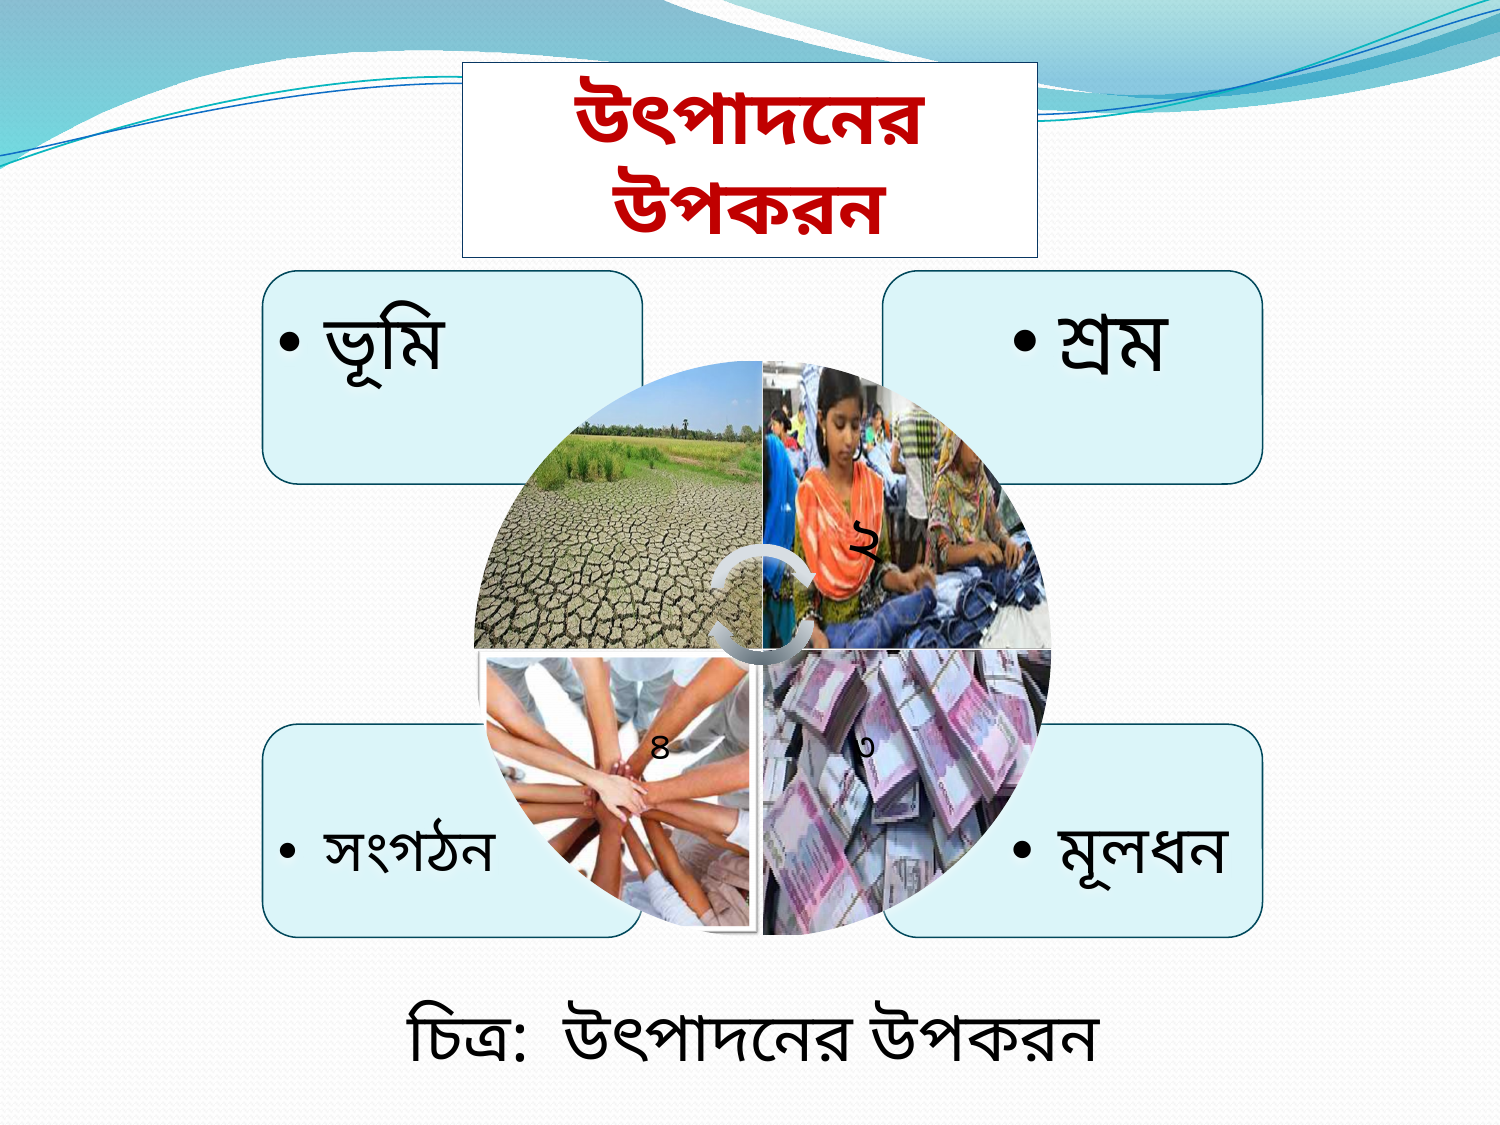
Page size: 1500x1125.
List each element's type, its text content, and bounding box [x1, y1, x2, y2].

text_box উৎপাদনের উপকরন [462, 62, 1038, 258]
text_box চিত্র: উৎপাদনের উপকরন [262, 987, 1263, 1083]
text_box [262, 270, 1263, 938]
